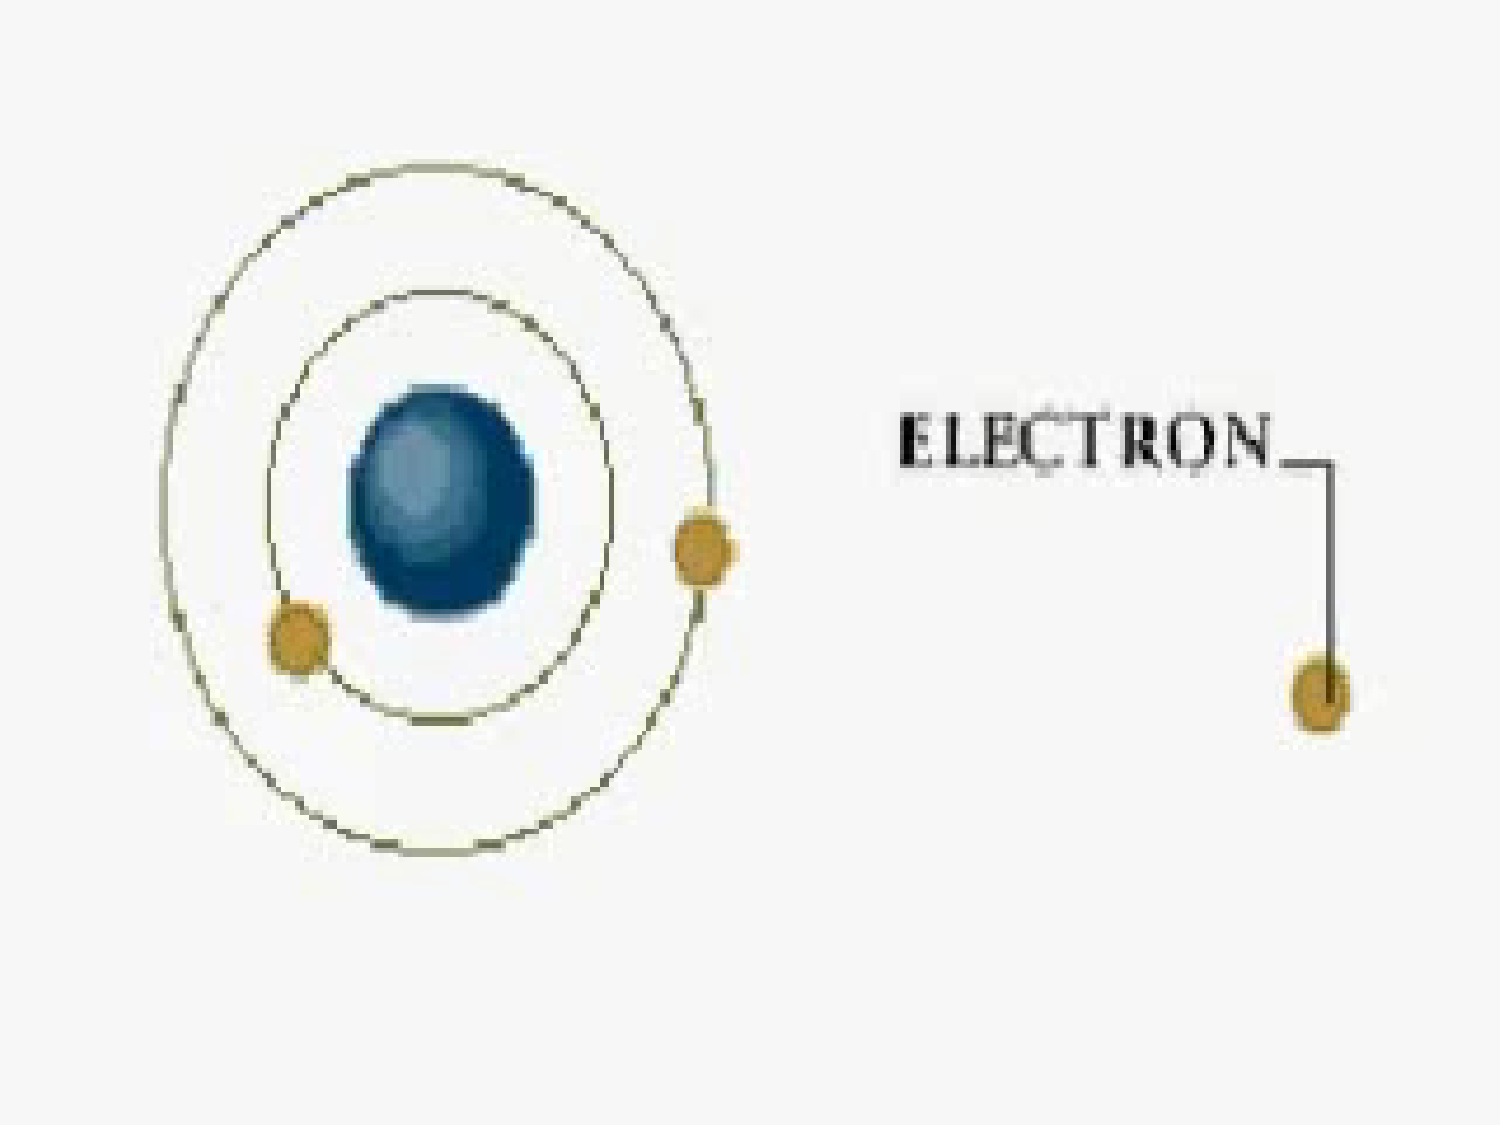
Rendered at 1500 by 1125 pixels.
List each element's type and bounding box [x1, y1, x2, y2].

text_box [0, 0, 1500, 1125]
